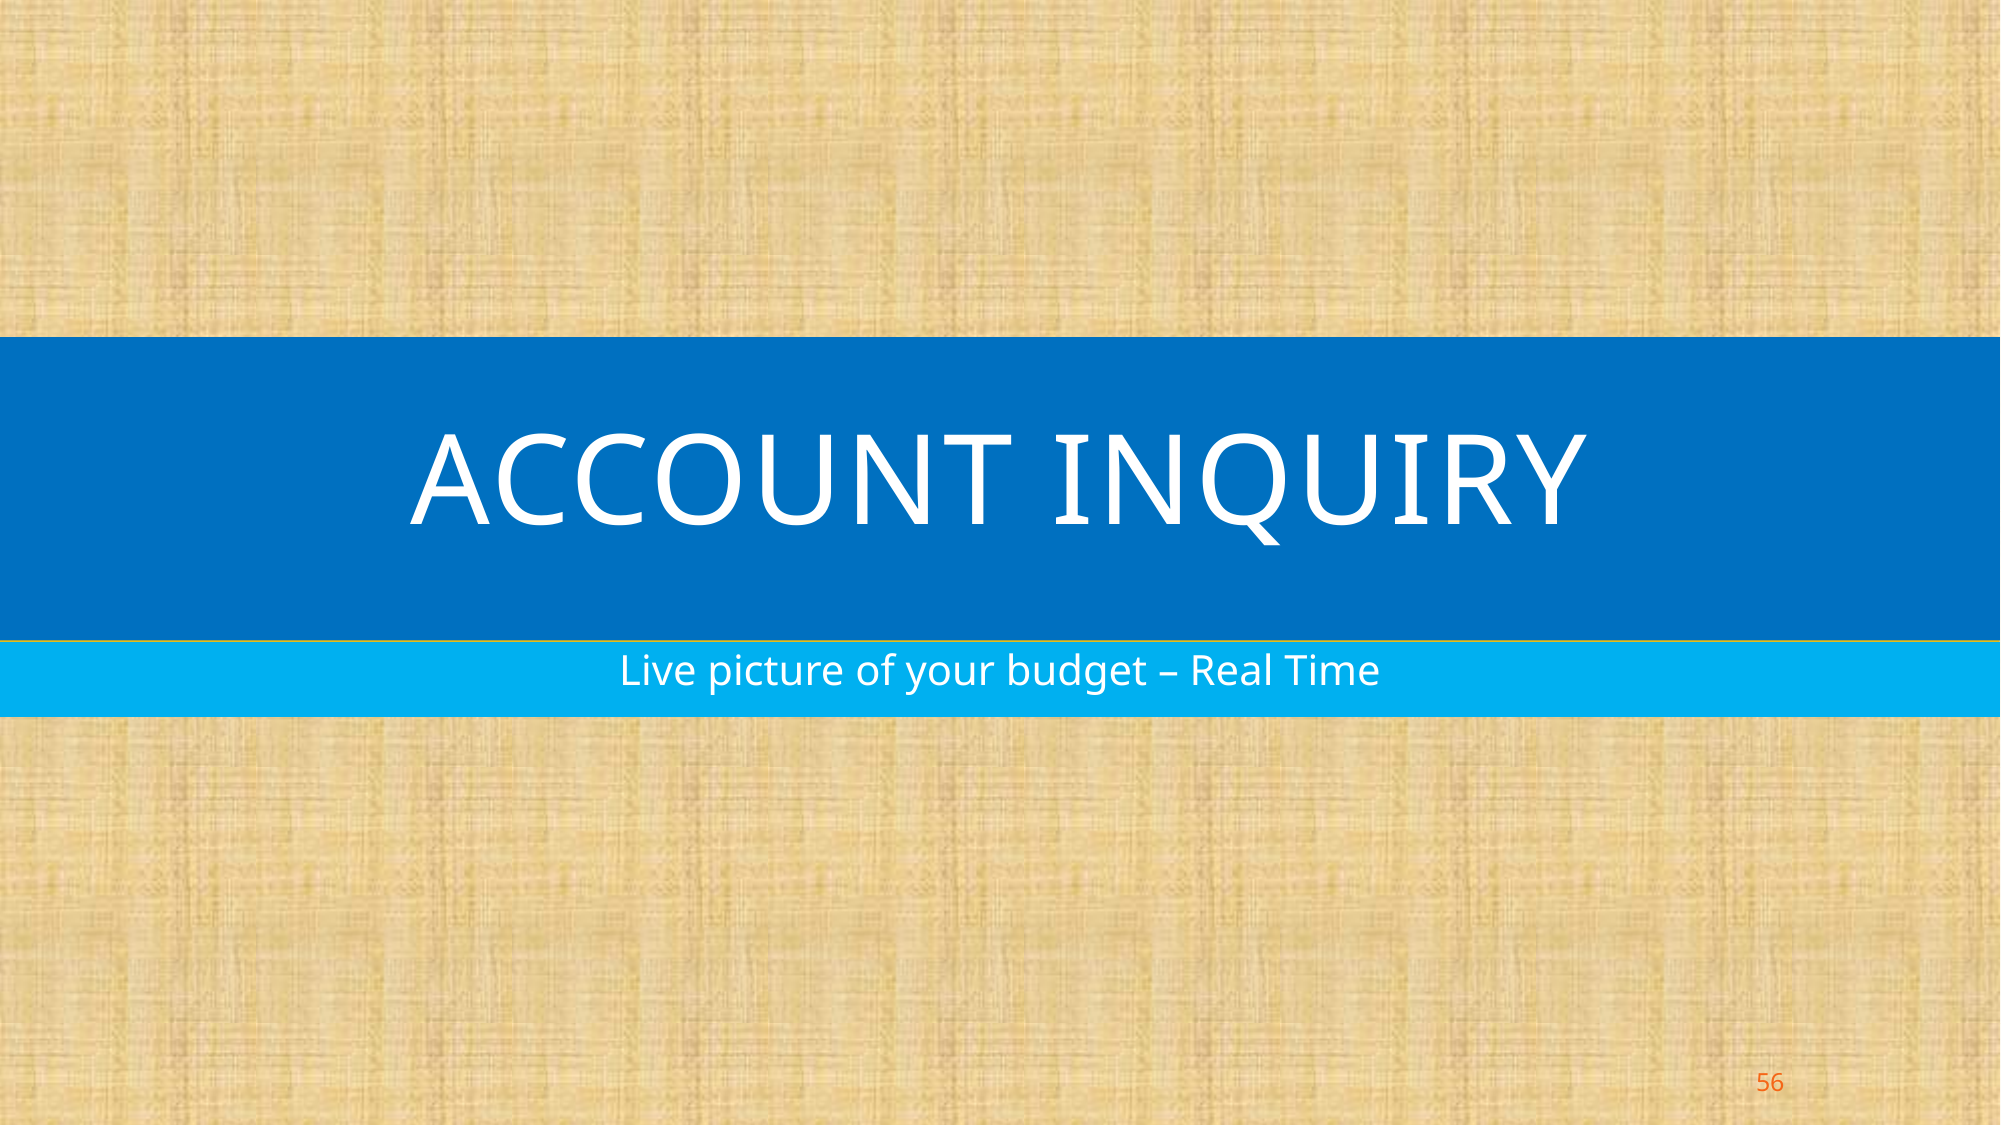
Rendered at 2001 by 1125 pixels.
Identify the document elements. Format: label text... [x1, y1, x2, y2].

picture [0, 718, 2001, 1125]
title Account Inquiry [0, 337, 2000, 641]
picture [0, 0, 2001, 641]
slide_number 56 [1748, 1053, 1904, 1114]
list Live picture of your budget – Real Time [0, 641, 2000, 717]
